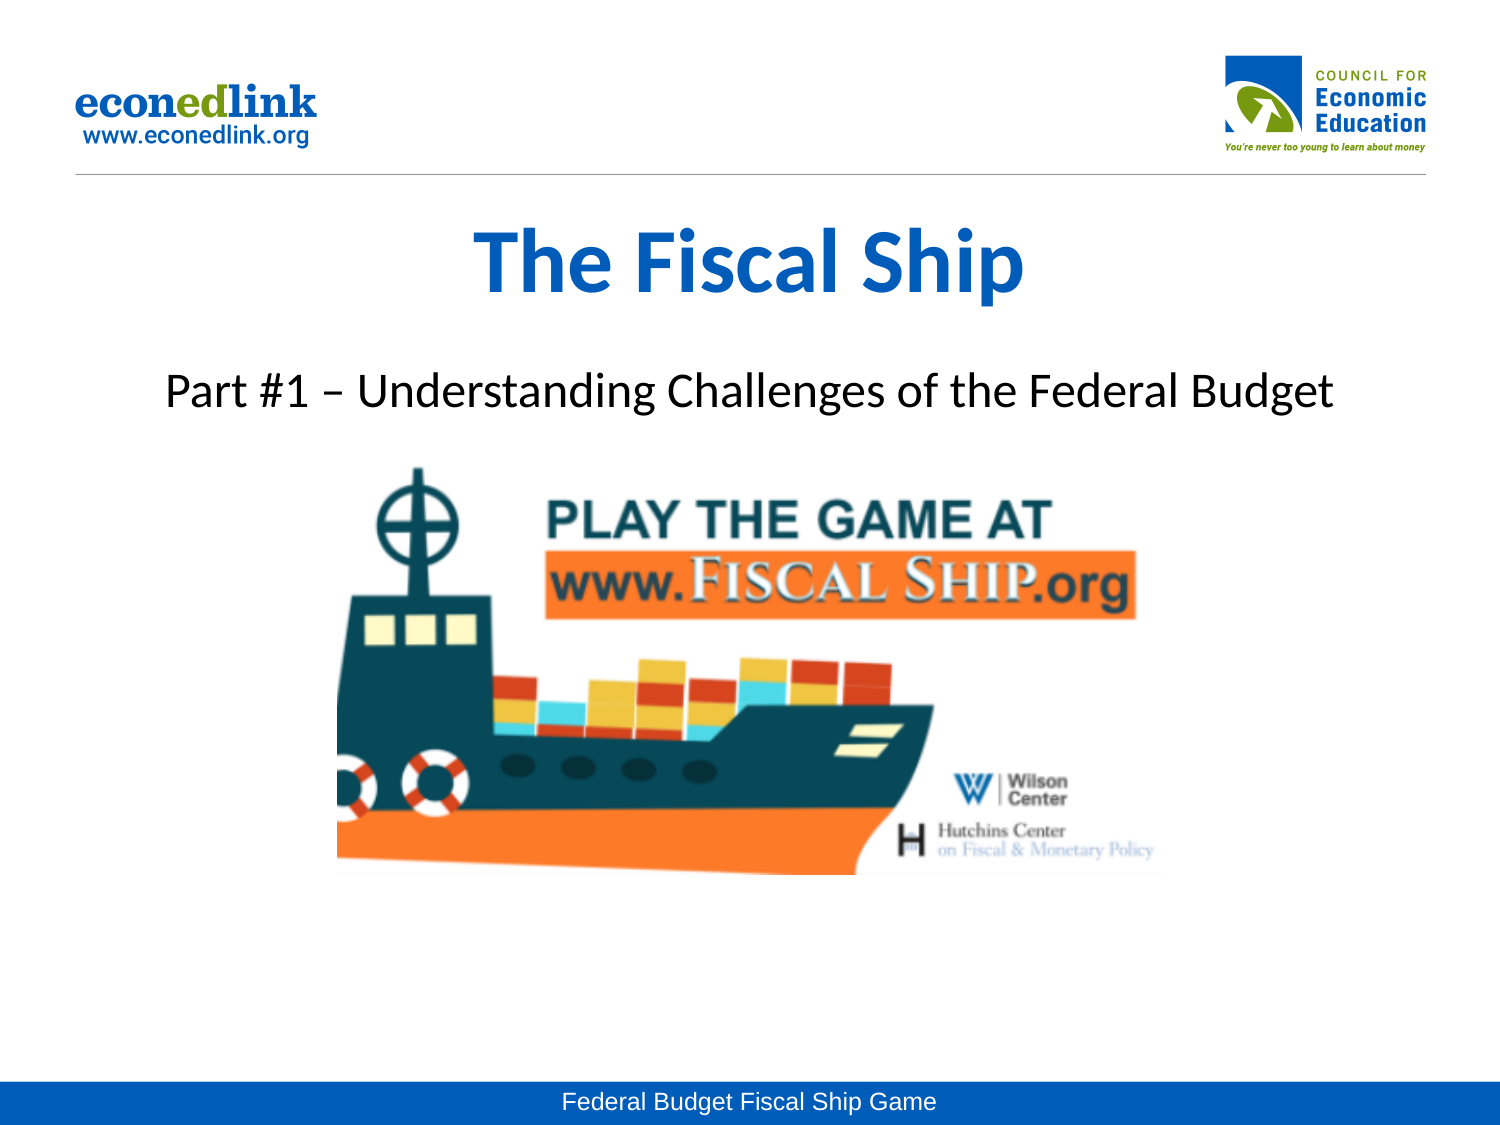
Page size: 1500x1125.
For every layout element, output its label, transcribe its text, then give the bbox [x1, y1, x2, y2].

title The Fiscal Ship [74, 162, 1426, 349]
picture [0, 0, 1500, 1125]
list Part #1 – Understanding Challenges of the Federal Budget [74, 349, 1426, 971]
